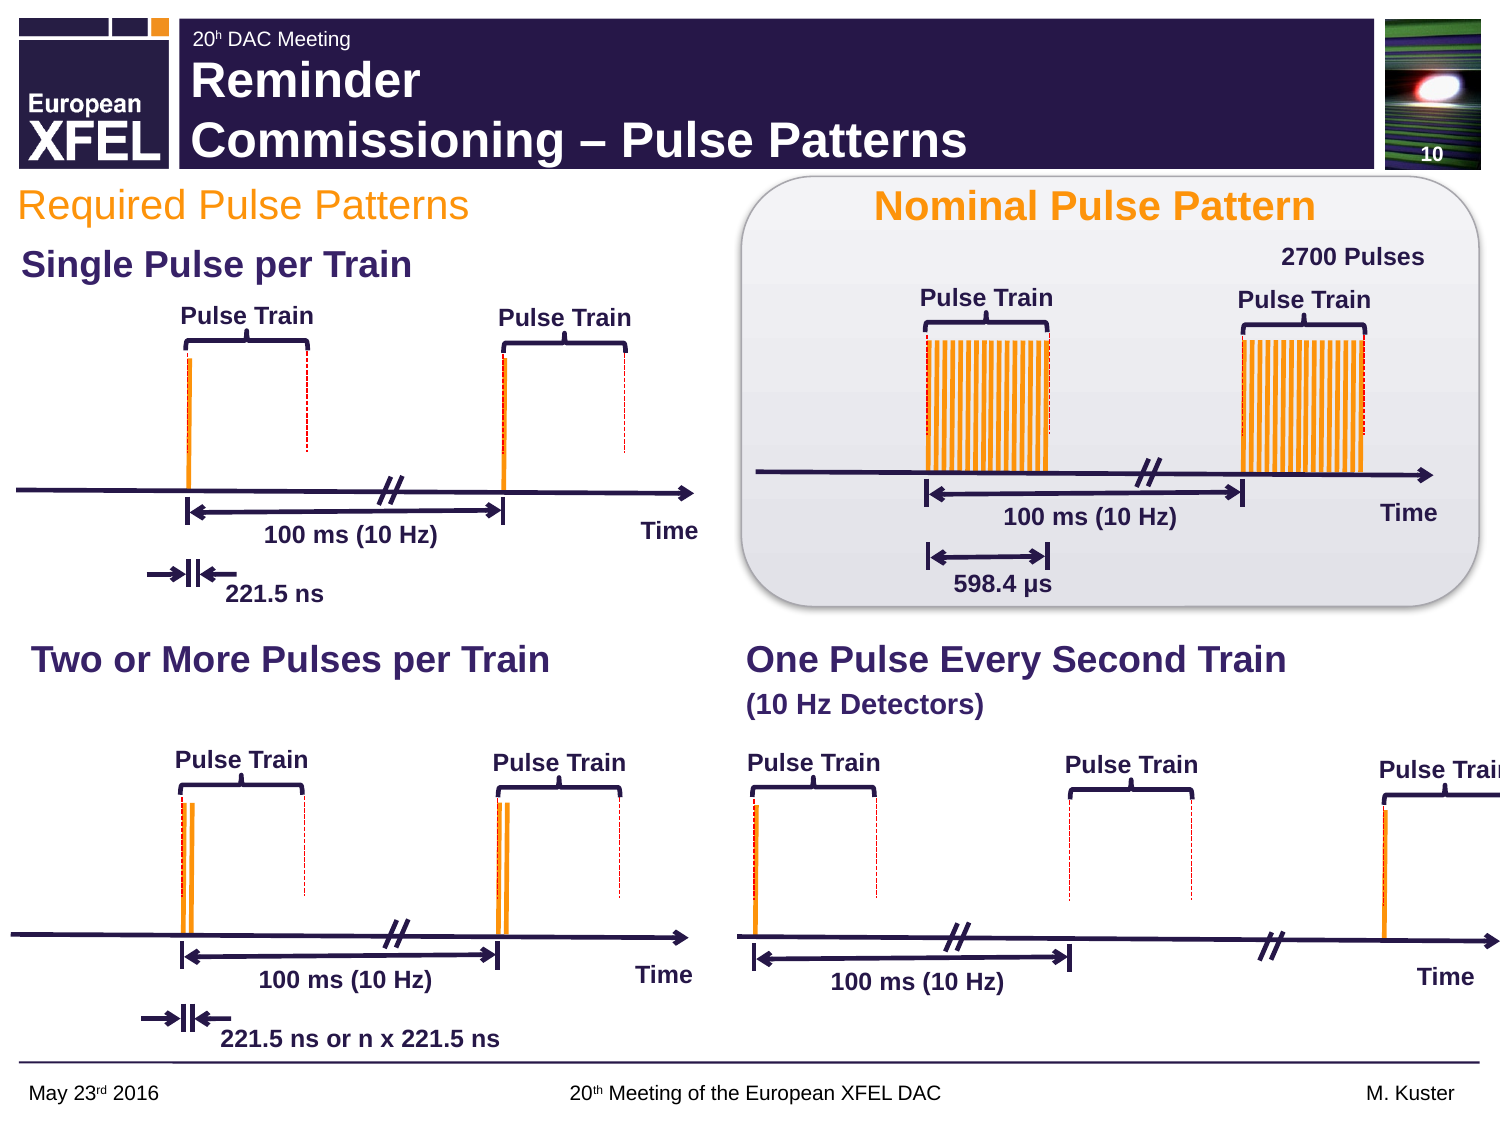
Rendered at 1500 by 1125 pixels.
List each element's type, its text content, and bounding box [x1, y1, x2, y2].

picture [1385, 19, 1481, 170]
text_box 221.5 ns or n x 221.5 ns [205, 1014, 517, 1060]
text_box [945, 923, 953, 934]
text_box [928, 491, 1137, 495]
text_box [396, 954, 497, 958]
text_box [407, 489, 695, 494]
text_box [956, 922, 970, 934]
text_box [958, 956, 1069, 960]
text_box [185, 330, 308, 351]
text_box [1383, 785, 1500, 805]
text_box 100 ms (10 Hz) [243, 966, 448, 1001]
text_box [389, 475, 403, 505]
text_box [1147, 457, 1161, 487]
text_box Time [1365, 488, 1453, 534]
text_box [1242, 314, 1366, 335]
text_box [1165, 471, 1434, 476]
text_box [384, 919, 393, 949]
text_box Pulse Train [905, 273, 1069, 319]
text_box [752, 777, 875, 797]
text_box Pulse Train [160, 736, 324, 782]
text_box Pulse Train [477, 738, 642, 784]
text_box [1259, 950, 1265, 961]
text_box Time [625, 506, 714, 552]
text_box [1270, 950, 1284, 960]
text_box 100 ms (10 Hz) [815, 968, 1020, 1003]
picture [19, 18, 169, 169]
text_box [15, 489, 373, 494]
text_box Time [620, 951, 709, 996]
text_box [378, 476, 387, 506]
text_box [503, 333, 626, 353]
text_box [736, 936, 1500, 942]
text_box 100 ms (10 Hz) [988, 504, 1193, 539]
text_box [413, 934, 689, 938]
text_box Two or More Pulses per Train [0, 634, 614, 692]
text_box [755, 471, 1131, 476]
text_box Pulse Train [732, 747, 896, 784]
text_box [1160, 491, 1242, 495]
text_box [755, 956, 944, 960]
title Reminder Commissioning – Pulse Patterns [178, 80, 1374, 168]
text_box Pulse Train [1050, 747, 1214, 786]
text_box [395, 919, 409, 948]
text_box Nominal Pulse Pattern [690, 171, 1500, 237]
text_box Required Pulse Patterns [0, 177, 739, 239]
text_box Pulse Train [1363, 746, 1500, 792]
text_box Single Pulse per Train [0, 239, 605, 297]
text_box Pulse Train [1222, 276, 1387, 322]
text_box 2700 Pulses [1266, 237, 1441, 279]
text_box [925, 312, 1048, 333]
text_box 598.4 μs [938, 560, 1068, 605]
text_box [1136, 458, 1145, 488]
text_box One Pulse Every Second Train (10 Hz Detectors) [701, 634, 1329, 747]
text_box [395, 509, 502, 513]
text_box 100 ms (10 Hz) [249, 521, 454, 557]
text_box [10, 934, 379, 938]
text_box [189, 509, 378, 513]
text_box [180, 775, 303, 795]
text_box Pulse Train [165, 297, 330, 337]
text_box [740, 237, 1480, 608]
text_box Pulse Train [483, 294, 648, 340]
text_box [498, 777, 621, 798]
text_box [183, 954, 389, 958]
text_box [1070, 779, 1193, 800]
text_box Time [1402, 953, 1490, 999]
text_box 221.5 ns [210, 570, 340, 616]
slide_number 10 [1384, 18, 1480, 169]
